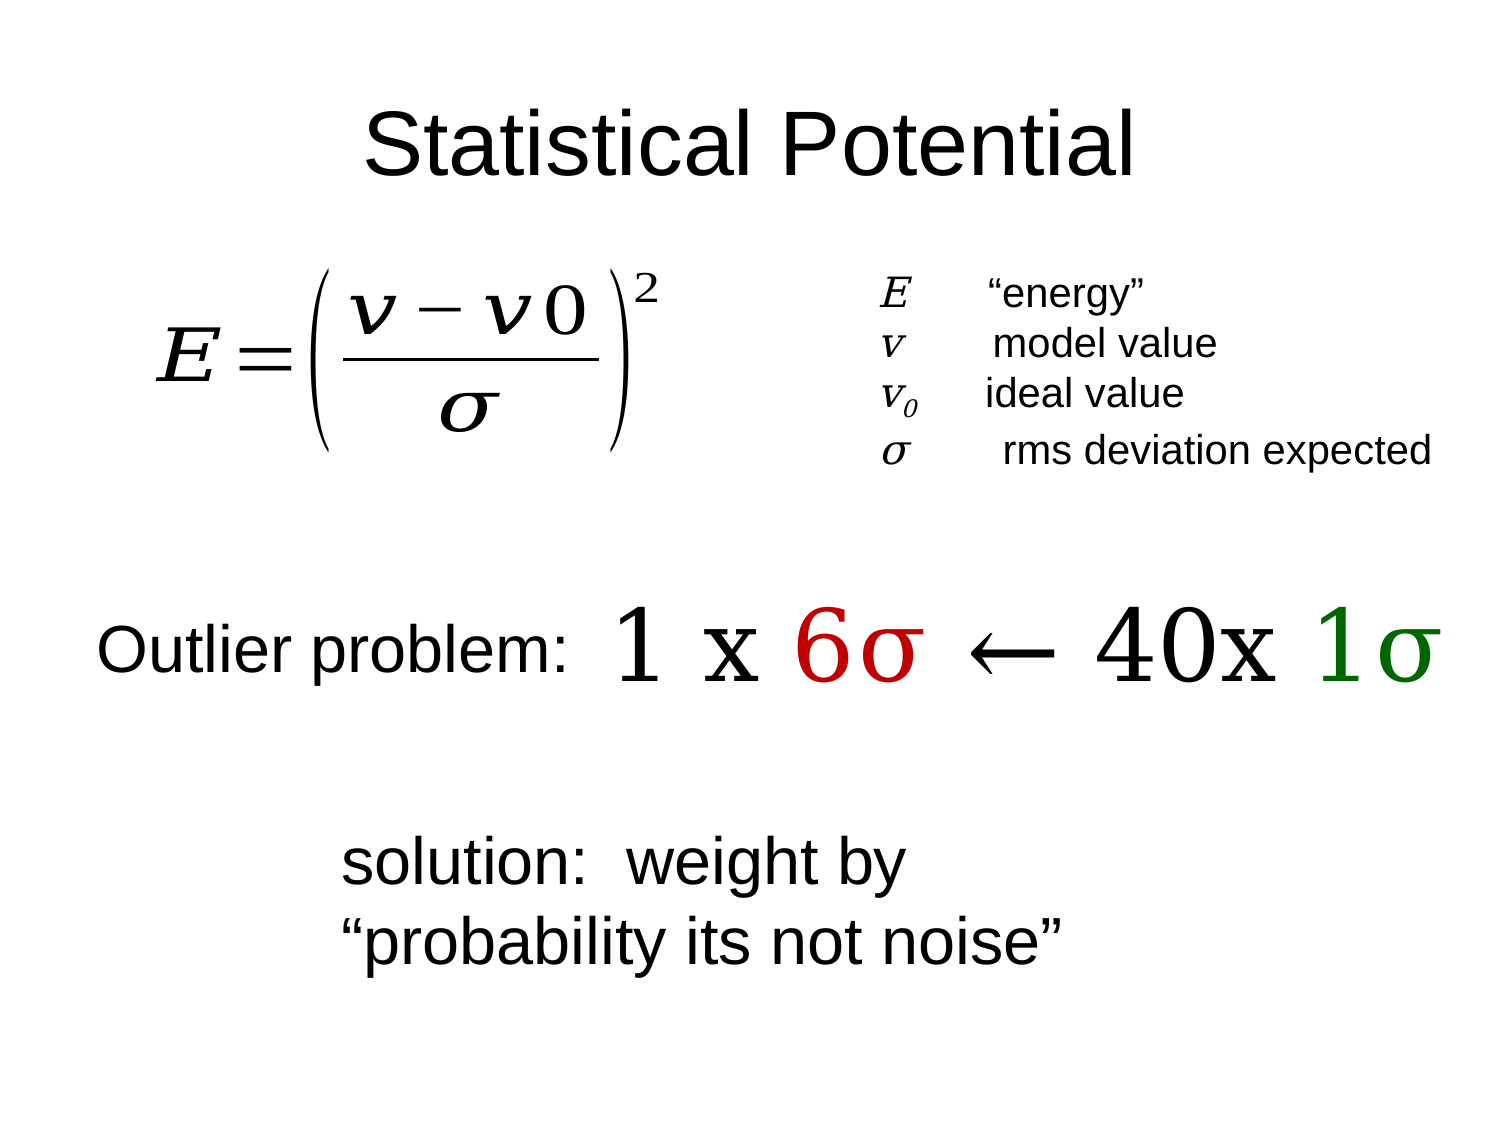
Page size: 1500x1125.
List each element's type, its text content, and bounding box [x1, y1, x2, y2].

text_box solution: weight by “probability its not noise” [326, 810, 1079, 985]
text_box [151, 258, 1444, 476]
text_box Outlier problem: [81, 598, 585, 693]
title Statistical Potential [75, 45, 1425, 233]
text_box 1 x 6σ ← 40x 1σ [593, 574, 1464, 710]
